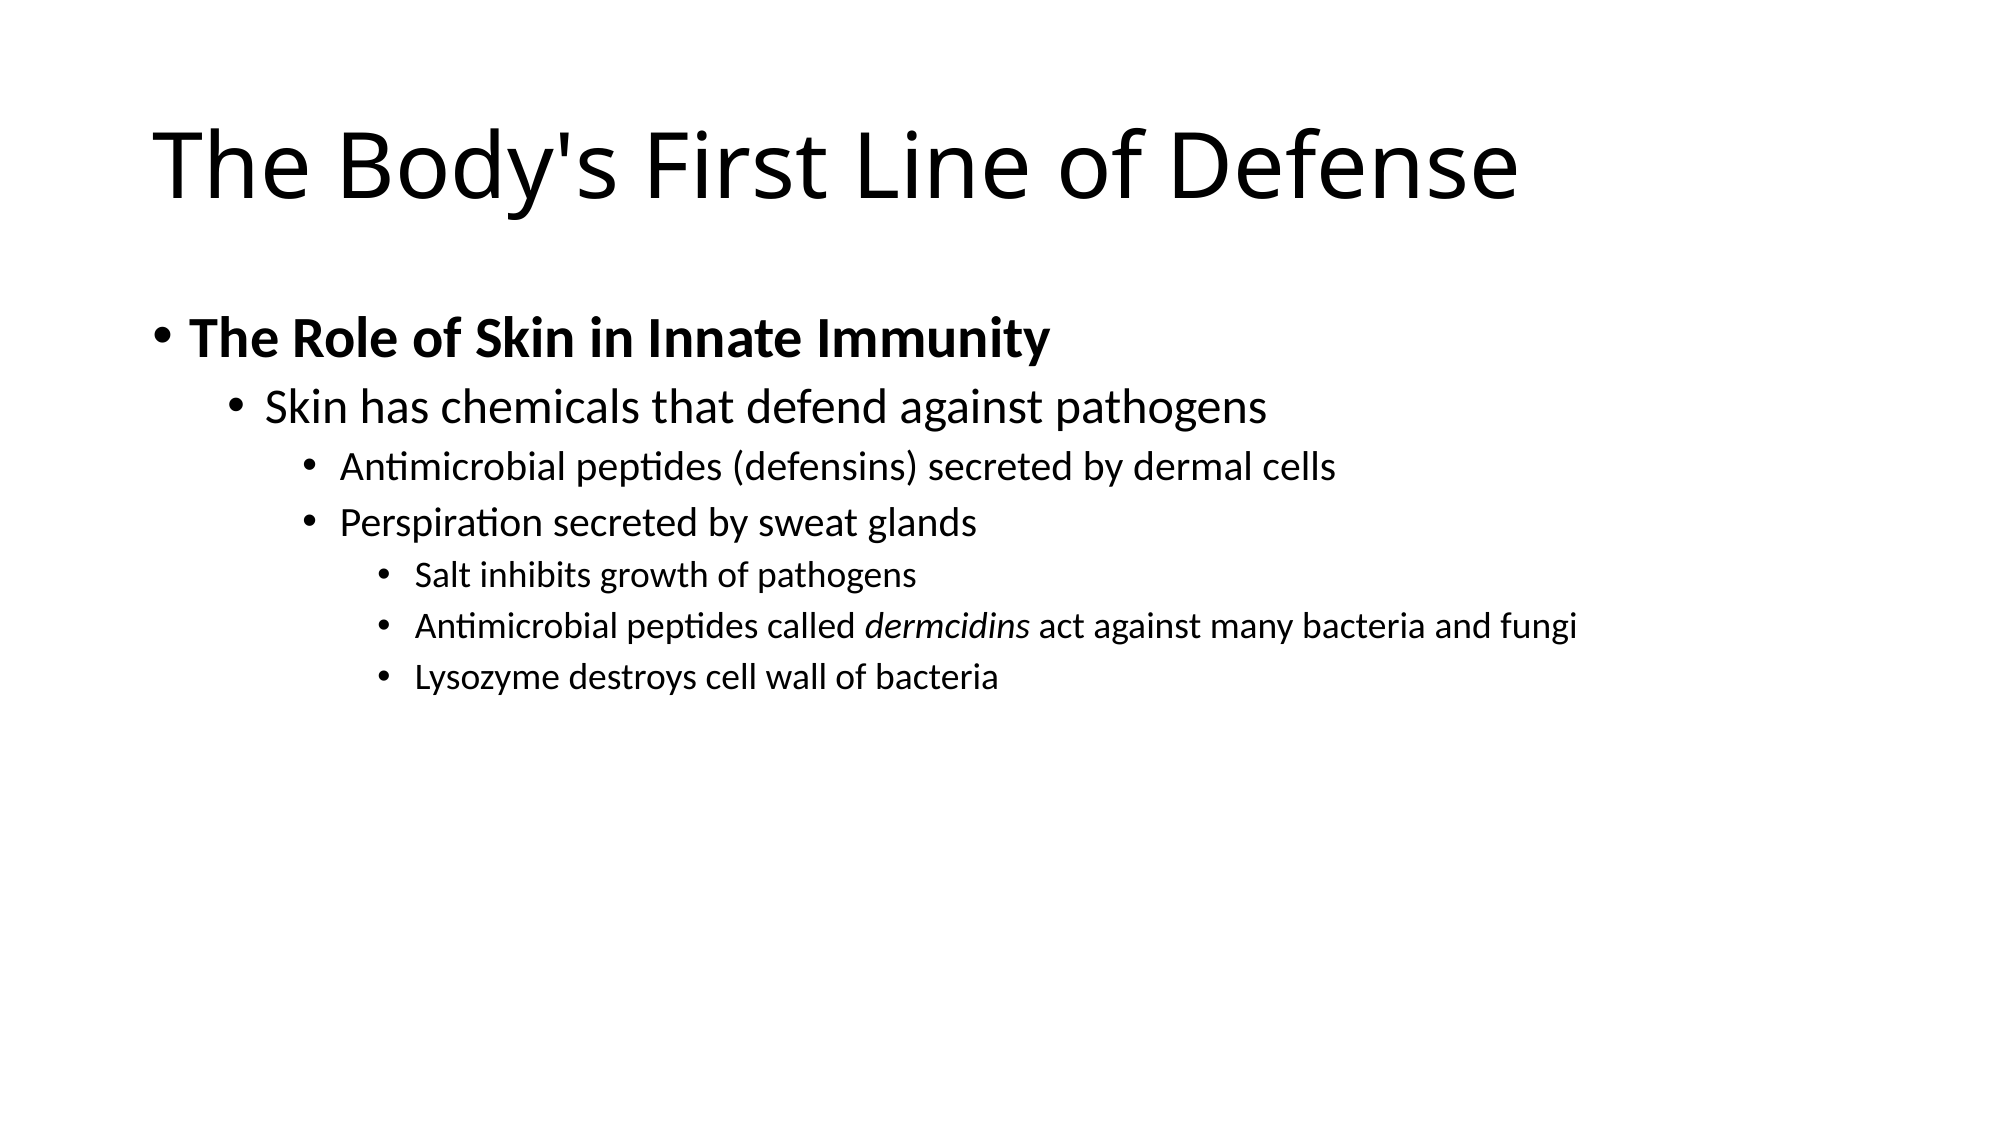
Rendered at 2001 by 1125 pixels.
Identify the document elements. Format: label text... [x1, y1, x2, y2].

title The Body's First Line of Defense [137, 59, 1863, 278]
list The Role of Skin in Innate Immunity Skin has chemicals that defend against pathogens Antimicrobial peptides (defensins) secreted by dermal cells Perspiration secreted by sweat glands Salt inhibits growth of pathogens Antimicrobial peptides called dermcidins act against many bacteria and fungi Lysozyme destroys cell wall of bacteria [137, 299, 1863, 1014]
